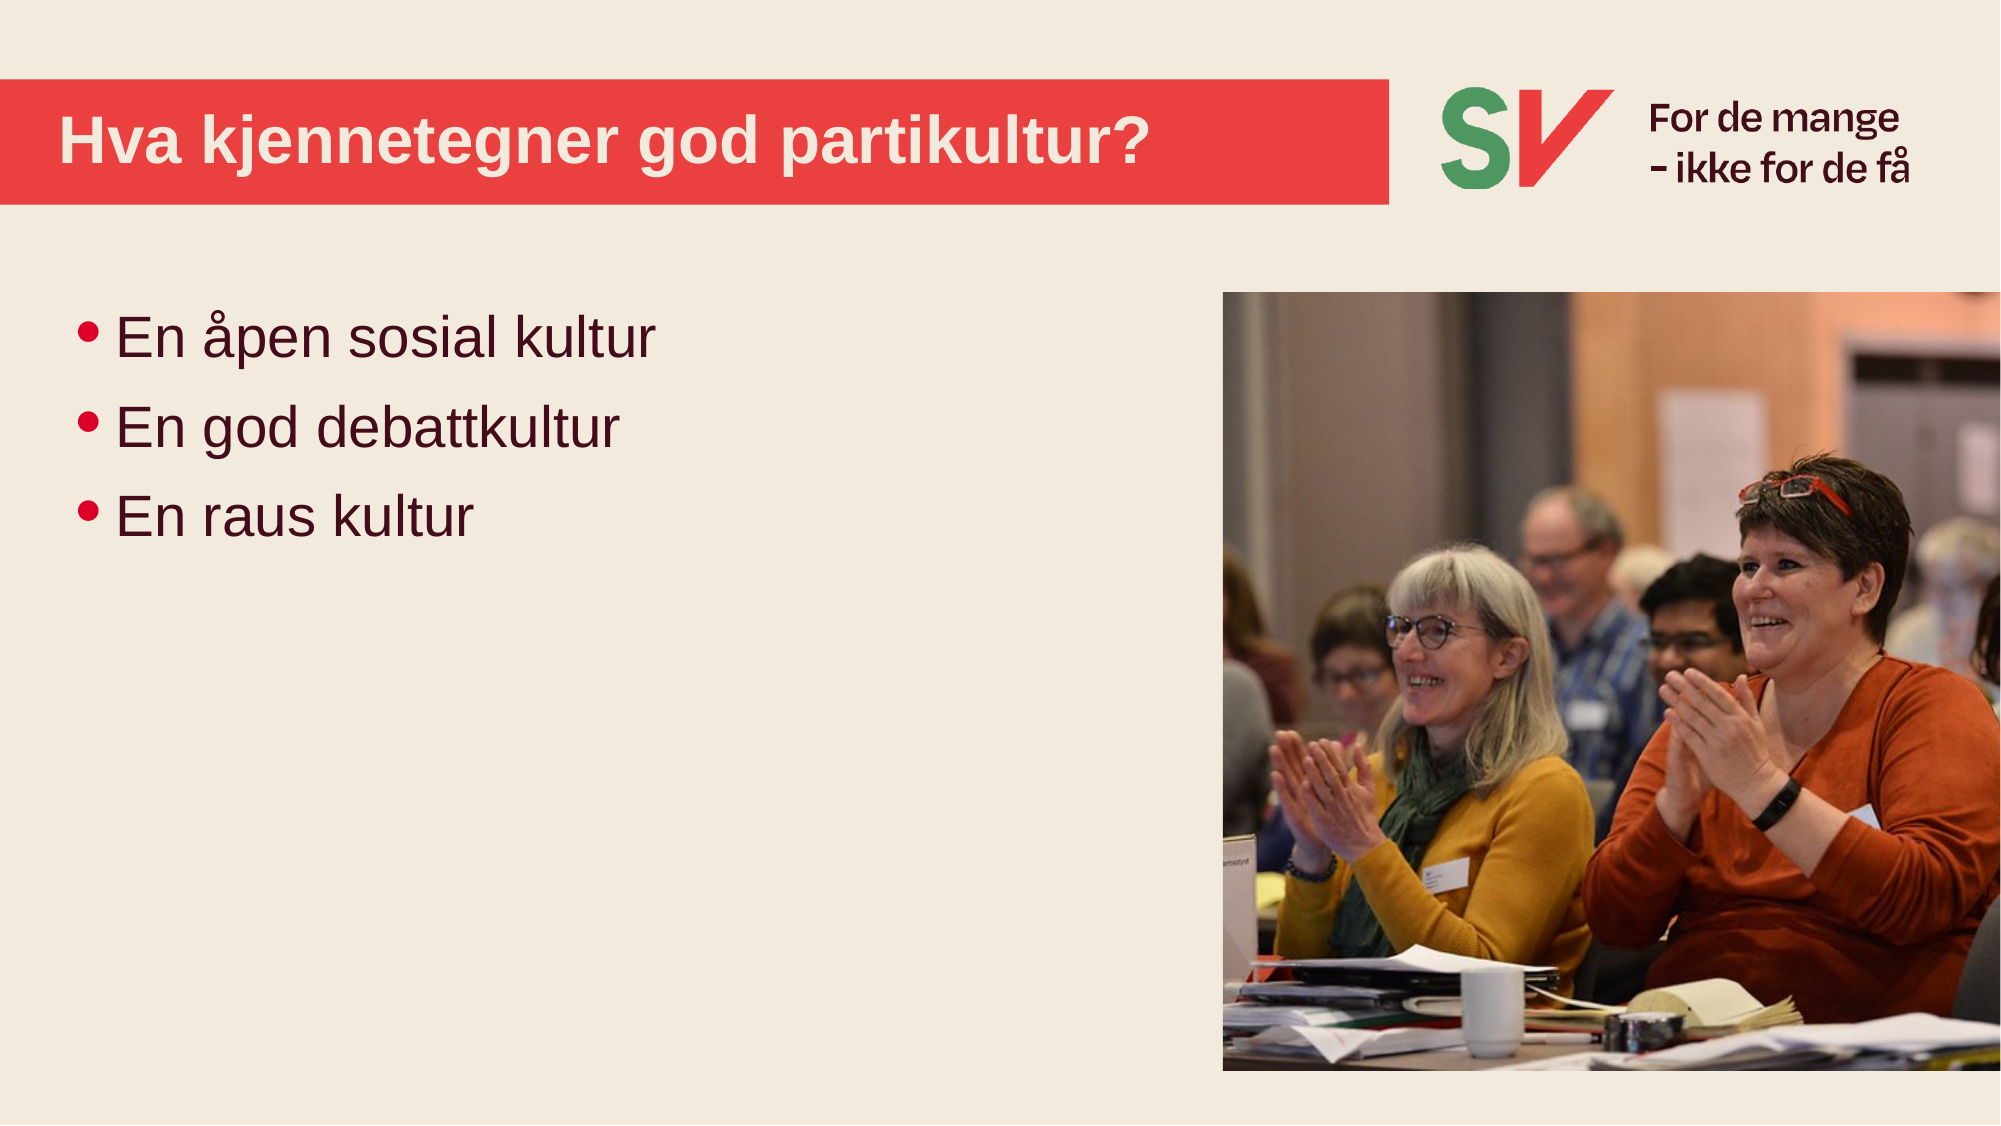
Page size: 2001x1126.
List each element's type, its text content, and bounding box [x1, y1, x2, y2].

picture [1222, 292, 2001, 1071]
list En åpen sosial kultur En god debattkultur En raus kultur [74, 292, 1090, 1071]
title Hva kjennetegner god partikultur? [0, 78, 1390, 206]
